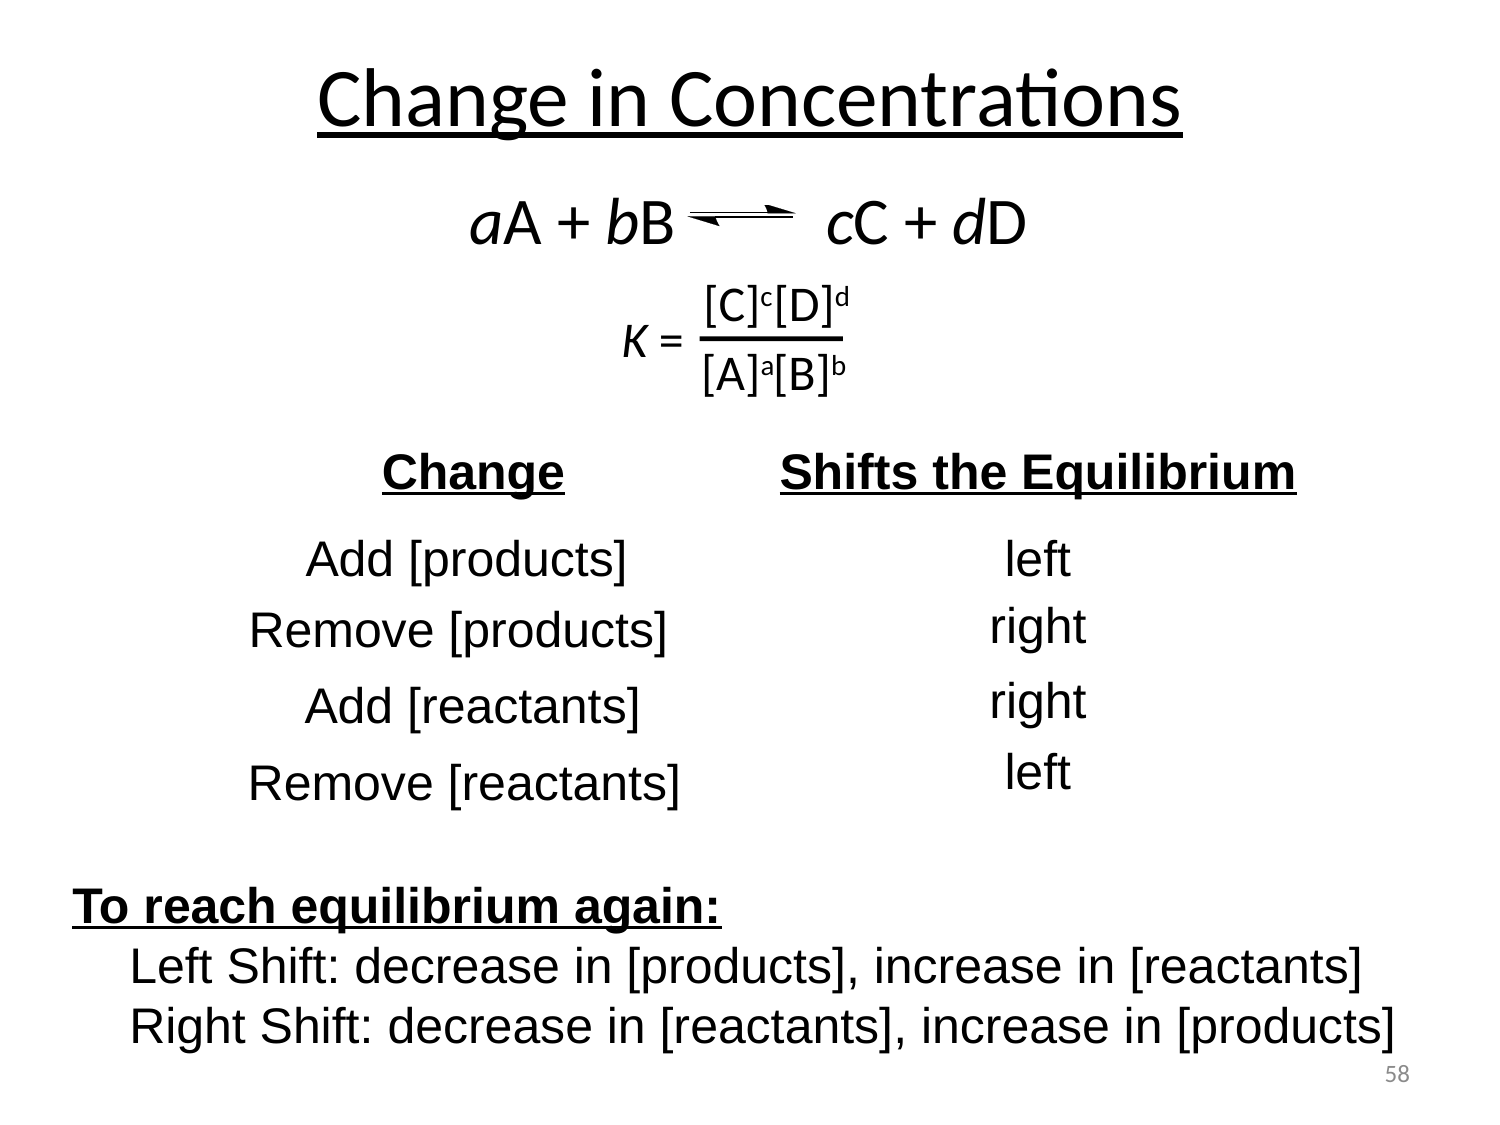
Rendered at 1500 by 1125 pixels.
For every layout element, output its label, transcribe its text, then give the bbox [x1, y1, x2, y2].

text_box Add [products] [290, 519, 643, 589]
text_box left [989, 732, 1087, 807]
text_box left [989, 519, 1087, 585]
text_box right [974, 661, 1102, 736]
text_box Change [367, 432, 580, 507]
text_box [605, 263, 868, 410]
text_box To reach equilibrium again: Left Shift: decrease in [products], increase in [reactants] Right Shift: decrease in [reactants], increase in [products] [57, 866, 1450, 1061]
text_box Change in Concentrations [74, 0, 1425, 188]
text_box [450, 170, 1048, 267]
text_box Shifts the Equilibrium [764, 432, 1312, 507]
text_box right [974, 585, 1102, 661]
text_box Add [reactants] [289, 666, 656, 741]
text_box Remove [products] [233, 589, 684, 665]
slide_number 58 [1074, 1042, 1425, 1103]
text_box Remove [reactants] [232, 743, 697, 819]
